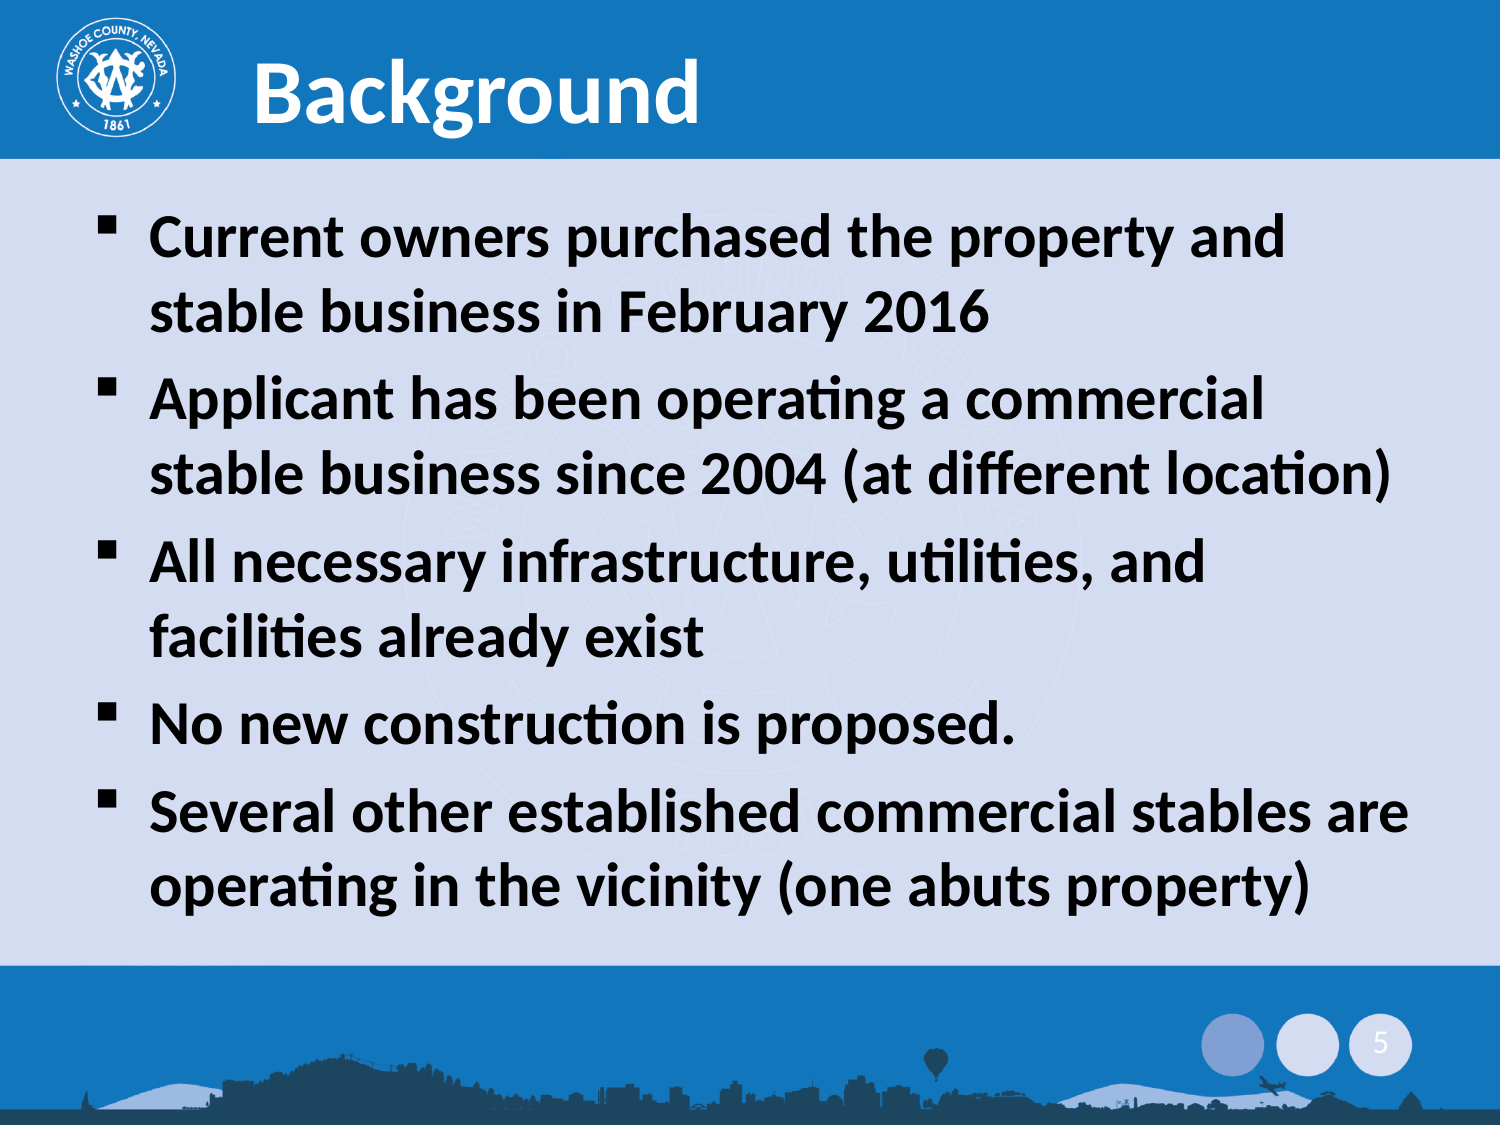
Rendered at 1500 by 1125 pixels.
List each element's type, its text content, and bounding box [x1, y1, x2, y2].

text_box Current owners purchased the property and stable business in February 2016 Applicant has been operating a commercial stable business since 2004 (at different location) All necessary infrastructure, utilities, and facilities already exist No new construction is proposed. Several other established commercial stables are operating in the vicinity (one abuts property) [78, 187, 1441, 927]
picture [0, 0, 1500, 1125]
text_box Background [237, 24, 1113, 150]
